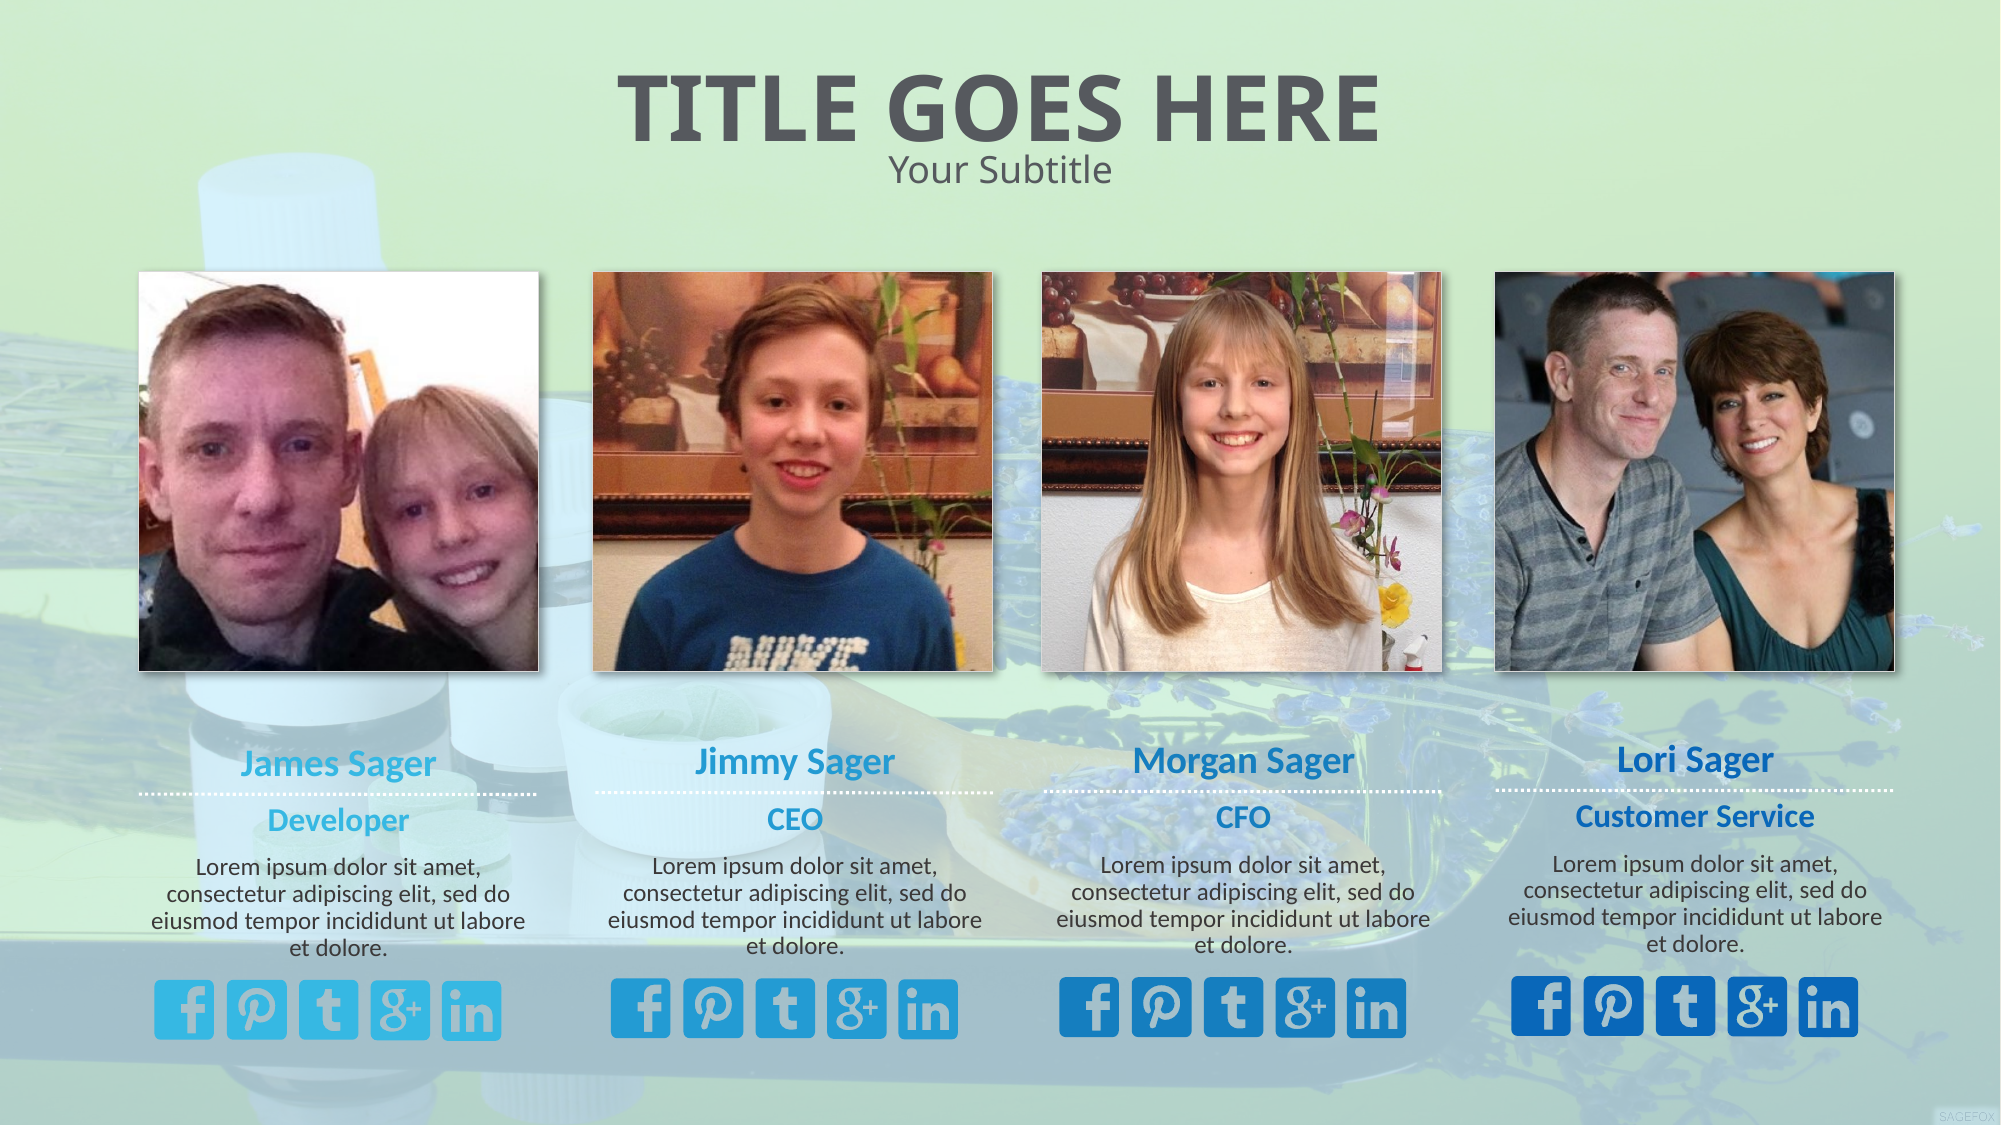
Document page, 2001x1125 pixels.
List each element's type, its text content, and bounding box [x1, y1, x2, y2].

text_box Lorem ipsum dolor sit amet, consectetur adipiscing elit, sed do eiusmod tempor incididunt ut labore et dolore. [138, 854, 539, 968]
text_box [1040, 270, 1442, 672]
text_box Lorem ipsum dolor sit amet, consectetur adipiscing elit, sed do eiusmod tempor incididunt ut labore et dolore. [1495, 850, 1896, 964]
text_box Lorem ipsum dolor sit amet, consectetur adipiscing elit, sed do eiusmod tempor incididunt ut labore et dolore. [1043, 851, 1444, 965]
text_box Morgan Sager [1068, 739, 1419, 782]
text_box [548, 42, 1452, 199]
text_box Lori Sager [1520, 738, 1871, 781]
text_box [610, 978, 958, 1040]
text_box CEO [620, 798, 971, 841]
text_box [1494, 271, 1896, 673]
text_box James Sager [163, 742, 514, 785]
text_box Lorem ipsum dolor sit amet, consectetur adipiscing elit, sed do eiusmod tempor incididunt ut labore et dolore. [595, 852, 996, 966]
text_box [154, 979, 502, 1041]
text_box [1059, 977, 1407, 1039]
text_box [1511, 976, 1859, 1038]
text_box [591, 270, 993, 672]
text_box CFO [1068, 797, 1419, 840]
text_box [138, 270, 540, 672]
text_box Jimmy Sager [620, 740, 971, 784]
text_box Developer [163, 799, 514, 842]
text_box Customer Service [1520, 796, 1871, 839]
